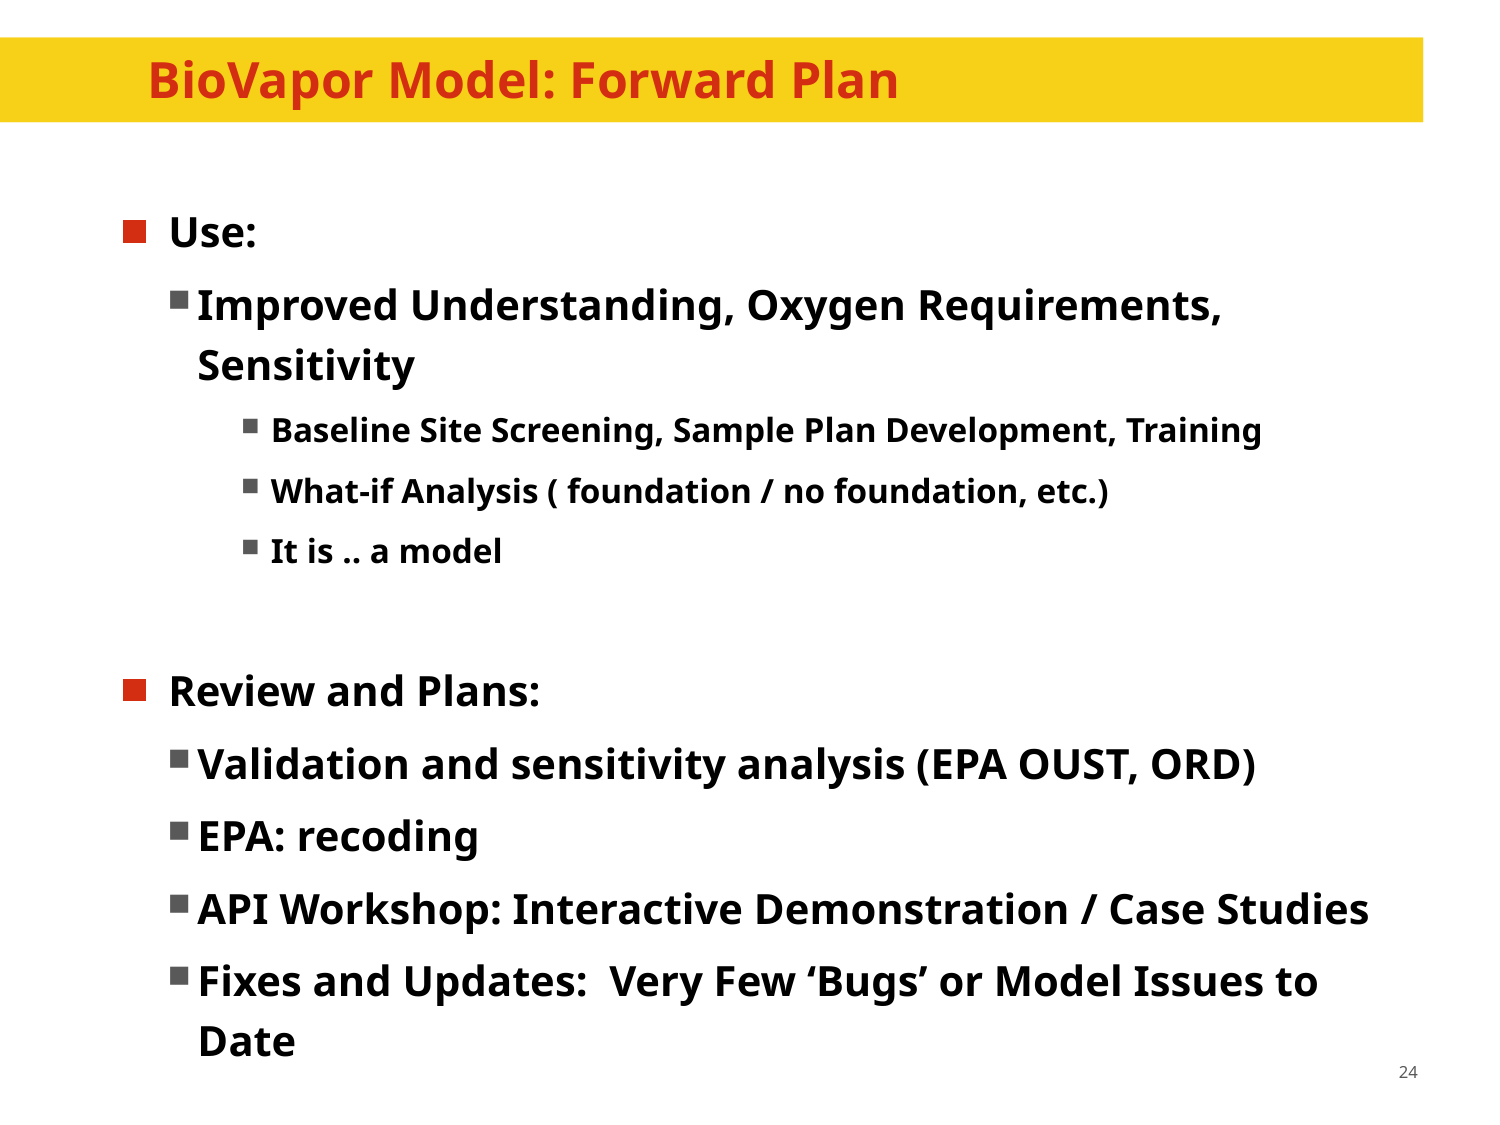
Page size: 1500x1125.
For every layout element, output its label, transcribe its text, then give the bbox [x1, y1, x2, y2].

picture [123, 679, 146, 701]
list Use: Improved Understanding, Oxygen Requirements, Sensitivity Baseline Site Screening, Sample Plan Development, Training What-if Analysis ( foundation / no foundation, etc.) It is .. a model Review and Plans: Validation and sensitivity analysis (EPA OUST, ORD) EPA: recoding API Workshop: Interactive Demonstration / Case Studies Fixes and Updates: Very Few ‘Bugs’ or Model Issues to Date [123, 196, 1400, 1029]
title BioVapor Model: Forward Plan [147, 48, 1412, 118]
picture [123, 220, 146, 243]
